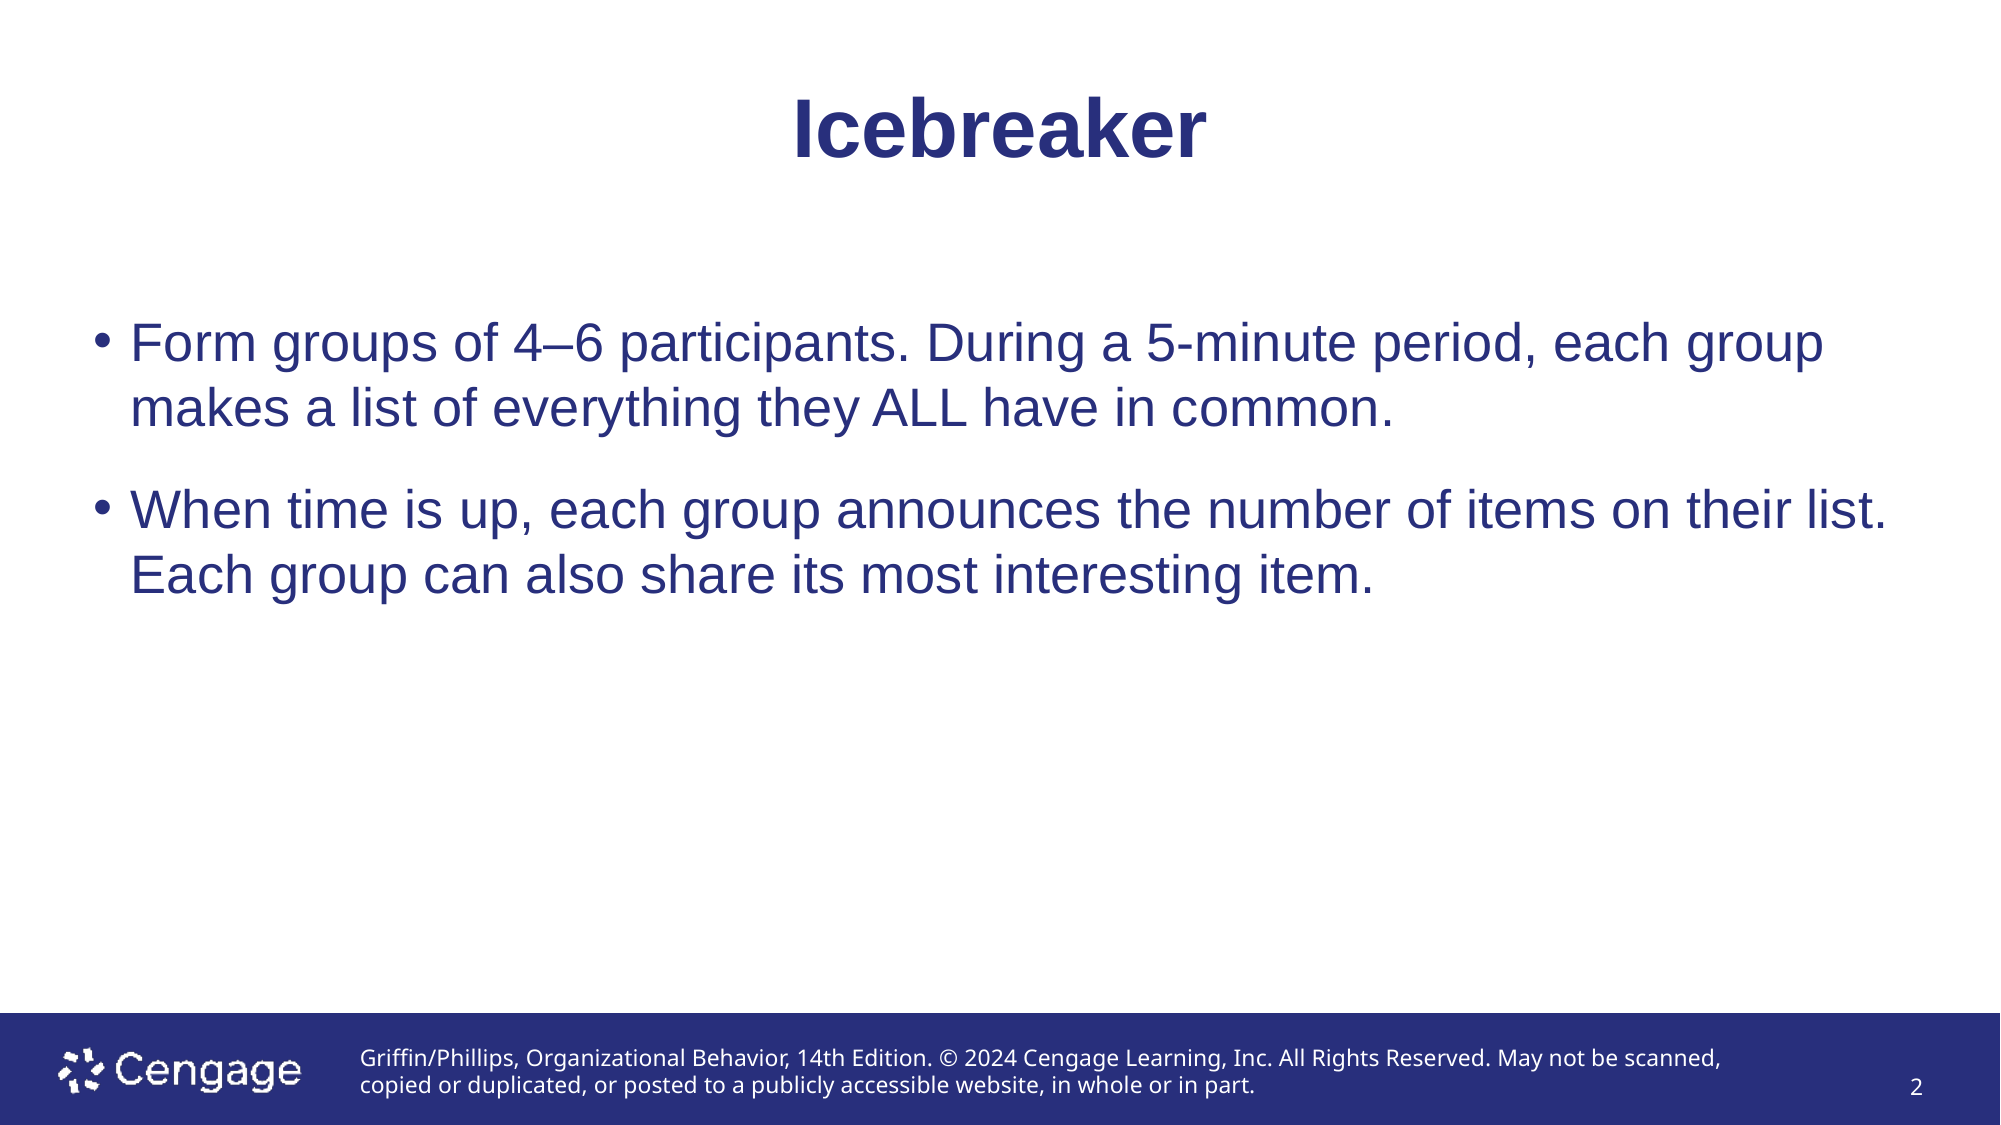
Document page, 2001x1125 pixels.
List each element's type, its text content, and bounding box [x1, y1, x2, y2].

list Form groups of 4–6 participants. During a 5-minute period, each group makes a list of everything they ALL have in common. When time is up, each group announces the number of items on their list. Each group can also share its most interesting item. [78, 299, 1923, 1014]
title Icebreaker [78, 77, 1923, 278]
picture [30, 1020, 329, 1122]
